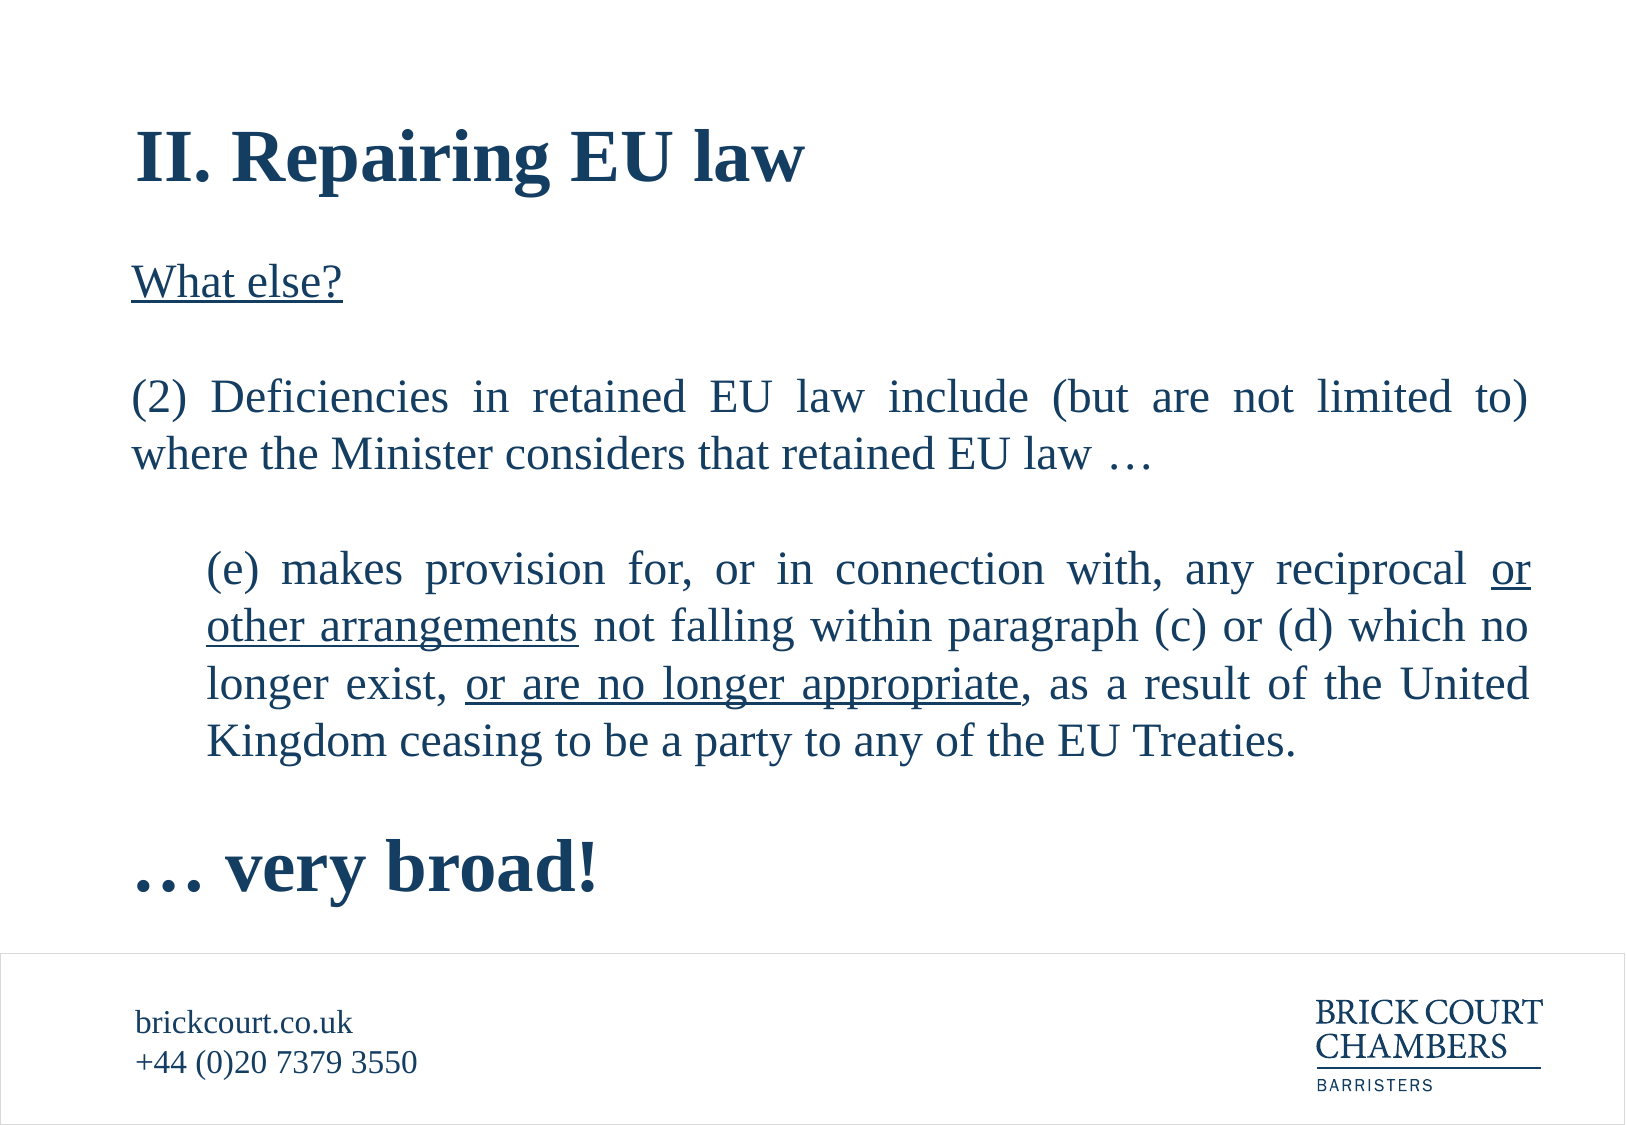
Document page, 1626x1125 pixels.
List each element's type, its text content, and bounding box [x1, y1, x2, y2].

title II. Repairing EU law [120, 62, 1543, 204]
list What else? (2) Deficiencies in retained EU law include (but are not limited to) where the Minister considers that retained EU law … (e) makes provision for, or in connection with, any reciprocal or other arrangements not falling within paragraph (c) or (d) which no longer exist, or are no longer appropriate, as a result of the United Kingdom ceasing to be a party to any of the EU Treaties. … very broad! [120, 243, 1543, 886]
footer brickcourt.co.uk +44 (0)20 7379 3550 [120, 992, 516, 1085]
